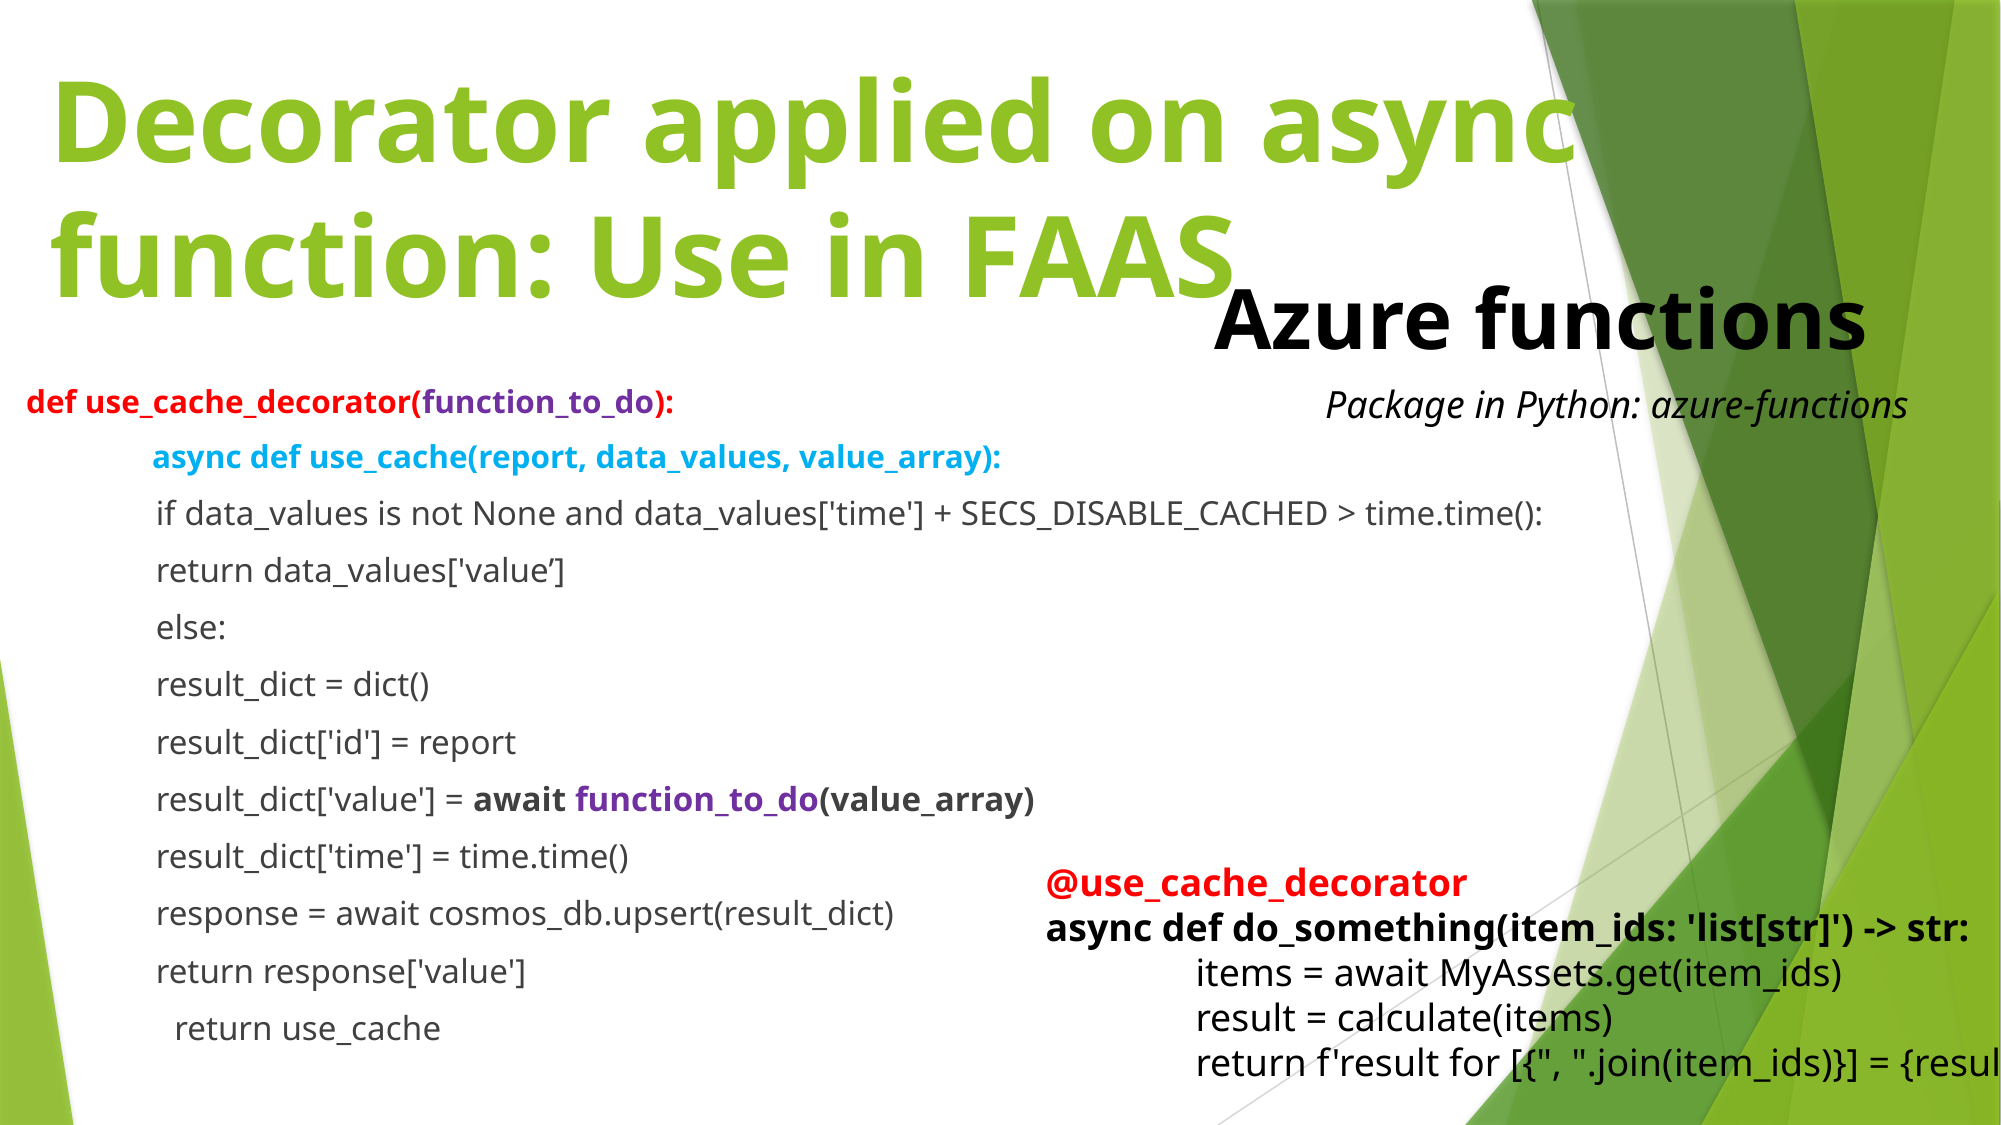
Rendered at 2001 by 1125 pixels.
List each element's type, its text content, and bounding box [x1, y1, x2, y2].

list def use_cache_decorator(function_to_do): async def use_cache(report, data_values, value_array): if data_values is not None and data_values['time'] + SECS_DISABLE_CACHED > time.time(): return data_values['value’] else: result_dict = dict() result_dict['id'] = report result_dict['value'] = await function_to_do(value_array) result_dict['time'] = time.time() response = await cosmos_db.upsert(result_dict) return response['value'] return use_cache [11, 374, 1583, 1063]
title Decorator applied on async function: Use in FAAS [34, 42, 1754, 260]
text_box Azure functions [1199, 258, 1884, 374]
text_box @use_cache_decorator async def do_something(item_ids: 'list[str]') -> str: items = await MyAssets.get(item_ids) result = calculate(items) return f'result for [{", ".join(item_ids)}] = {result}' [1030, 851, 2000, 1125]
text_box Package in Python: azure-functions [1310, 374, 1924, 434]
